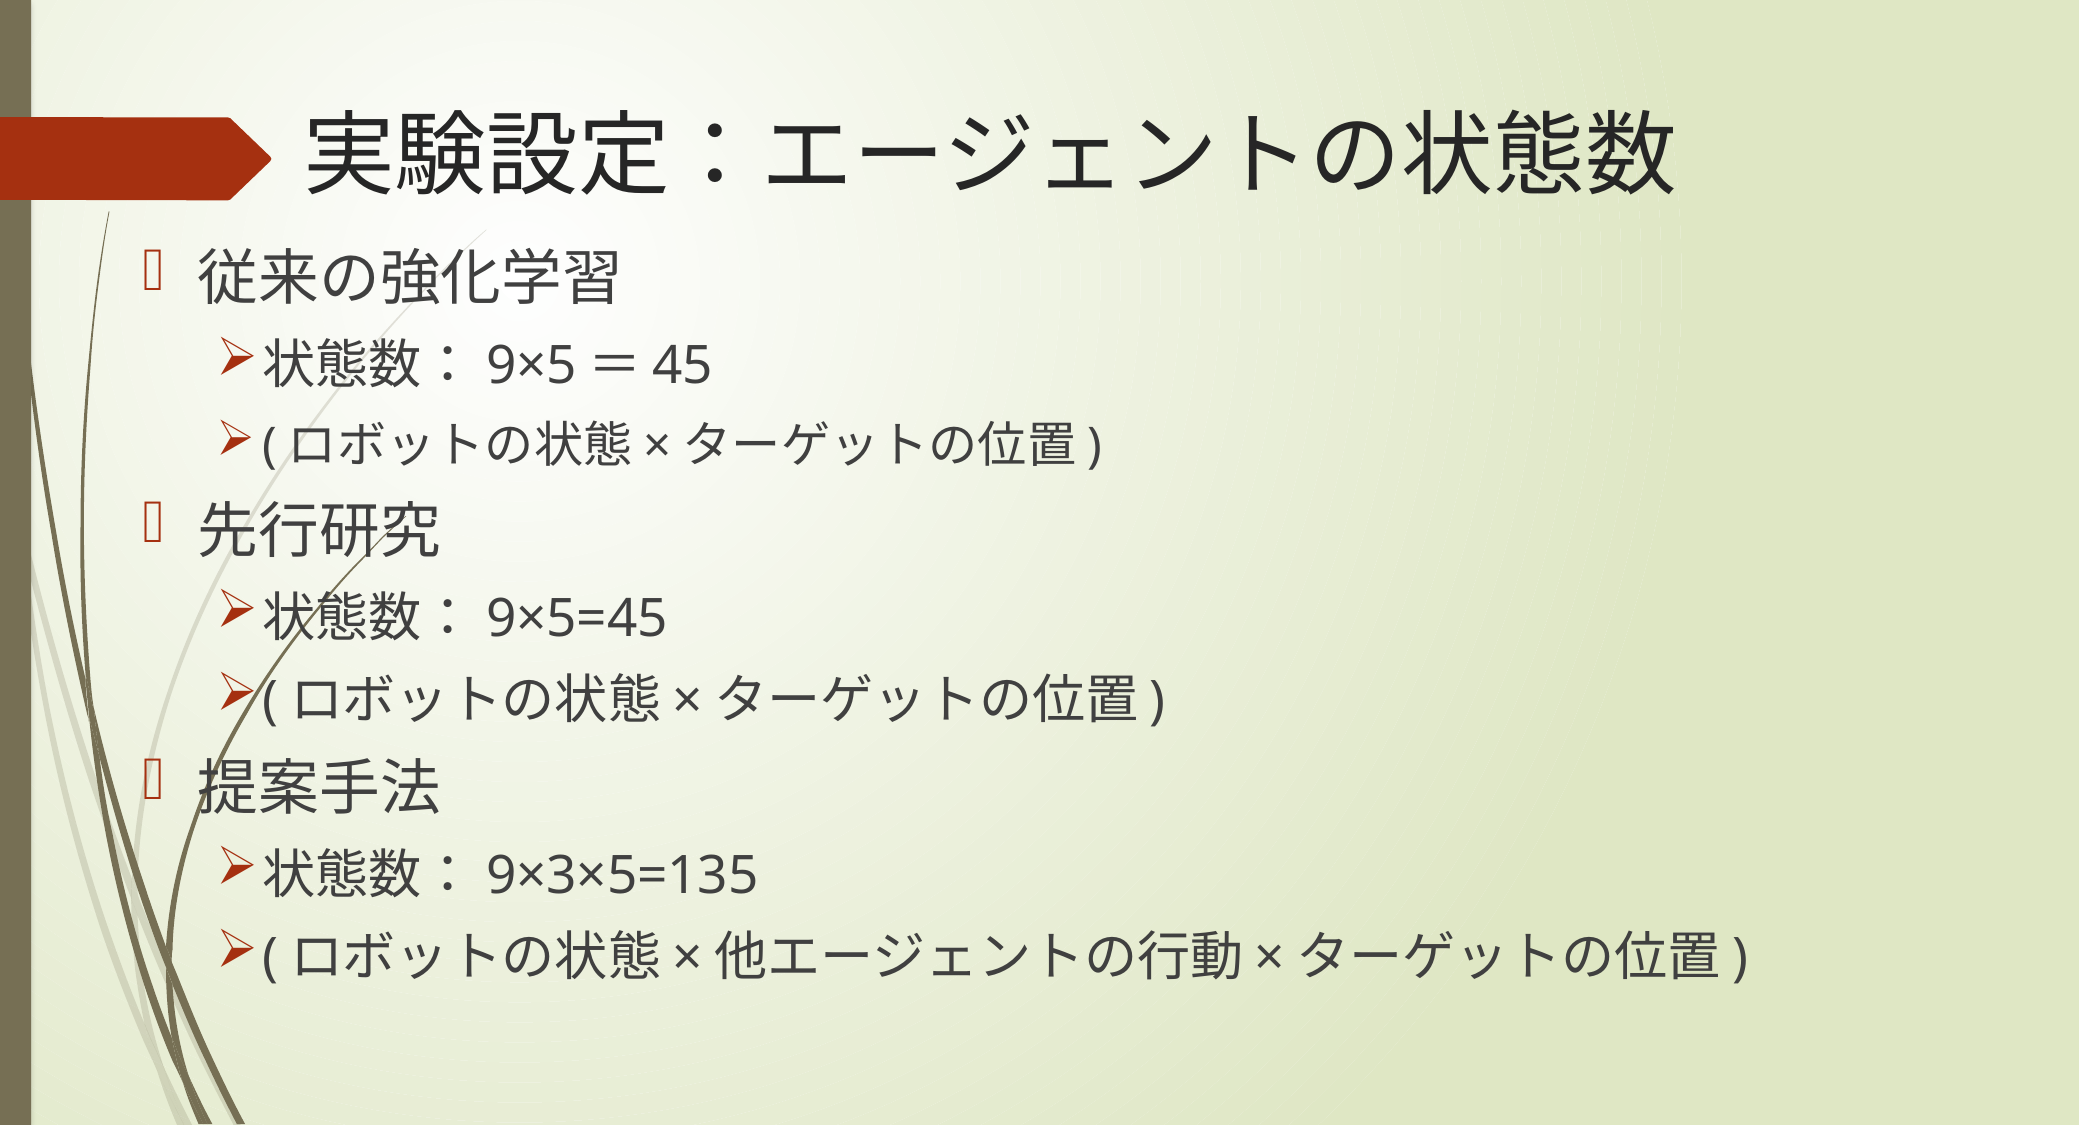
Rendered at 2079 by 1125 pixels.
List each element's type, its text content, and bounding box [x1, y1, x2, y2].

title 実験設定：エージェントの状態数 [288, 88, 1962, 201]
list 従来の強化学習 状態数：9×5＝45 (ロボットの状態×ターゲットの位置) 先行研究 状態数：9×5=45 (ロボットの状態×ターゲットの位置) 提案手法 状態数：9×3×5=135 (ロボットの状態×他エージェントの行動×ターゲットの位置) [127, 231, 1962, 995]
